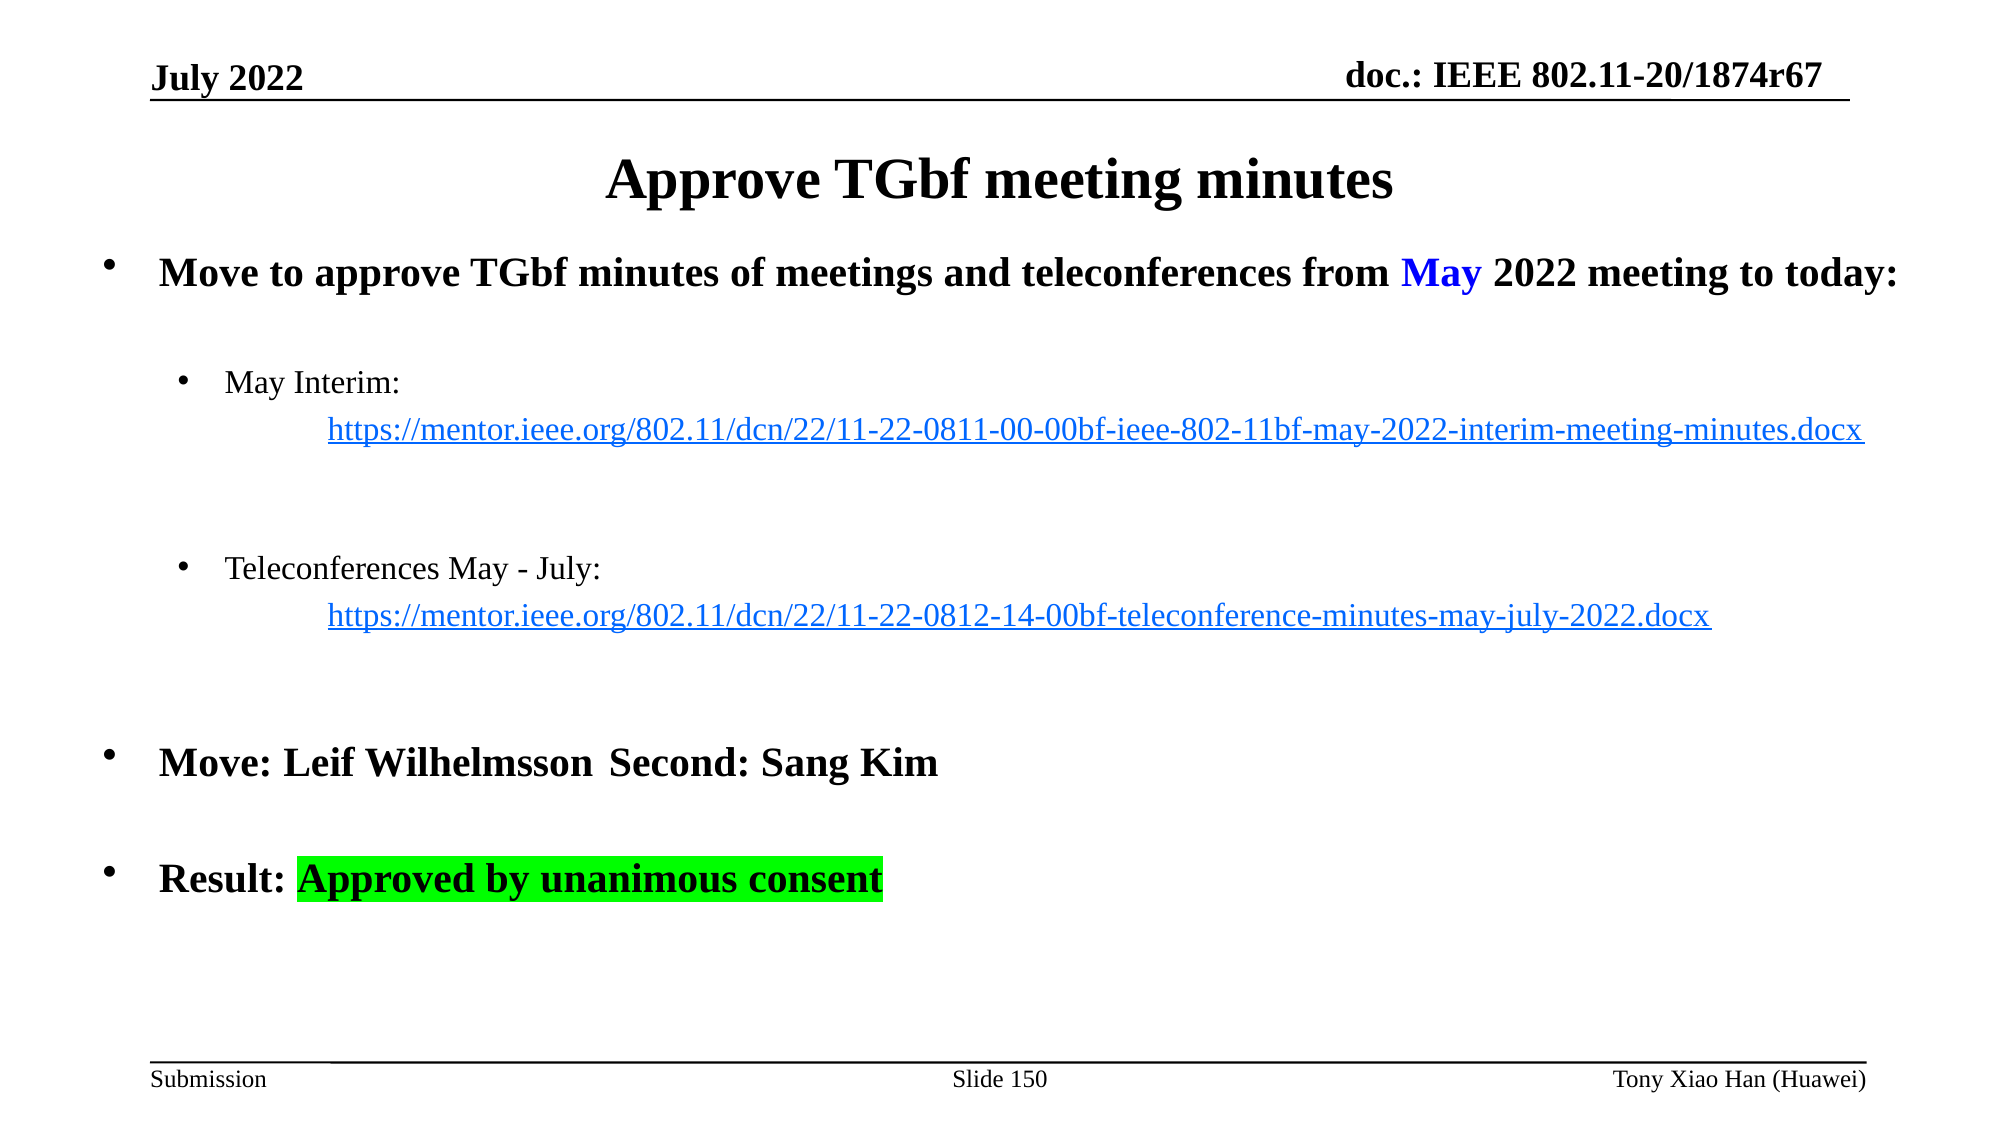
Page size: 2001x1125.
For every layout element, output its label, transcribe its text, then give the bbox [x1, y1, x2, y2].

text_box Move to approve TGbf minutes of meetings and teleconferences from May 2022 meeting to today: May Interim: https://mentor.ieee.org/802.11/dcn/22/11-22-0811-00-00bf-ieee-802-11bf-may-2022-interim-meeting-minutes.docx Teleconferences May - July: https://mentor.ieee.org/802.11/dcn/22/11-22-0812-14-00bf-teleconference-minutes-may-july-2022.docx Move: Leif Wilhelmsson Second: Sang Kim Result: Approved by unanimous consent [87, 237, 1925, 975]
text_box Approve TGbf meeting minutes [362, 87, 1638, 237]
